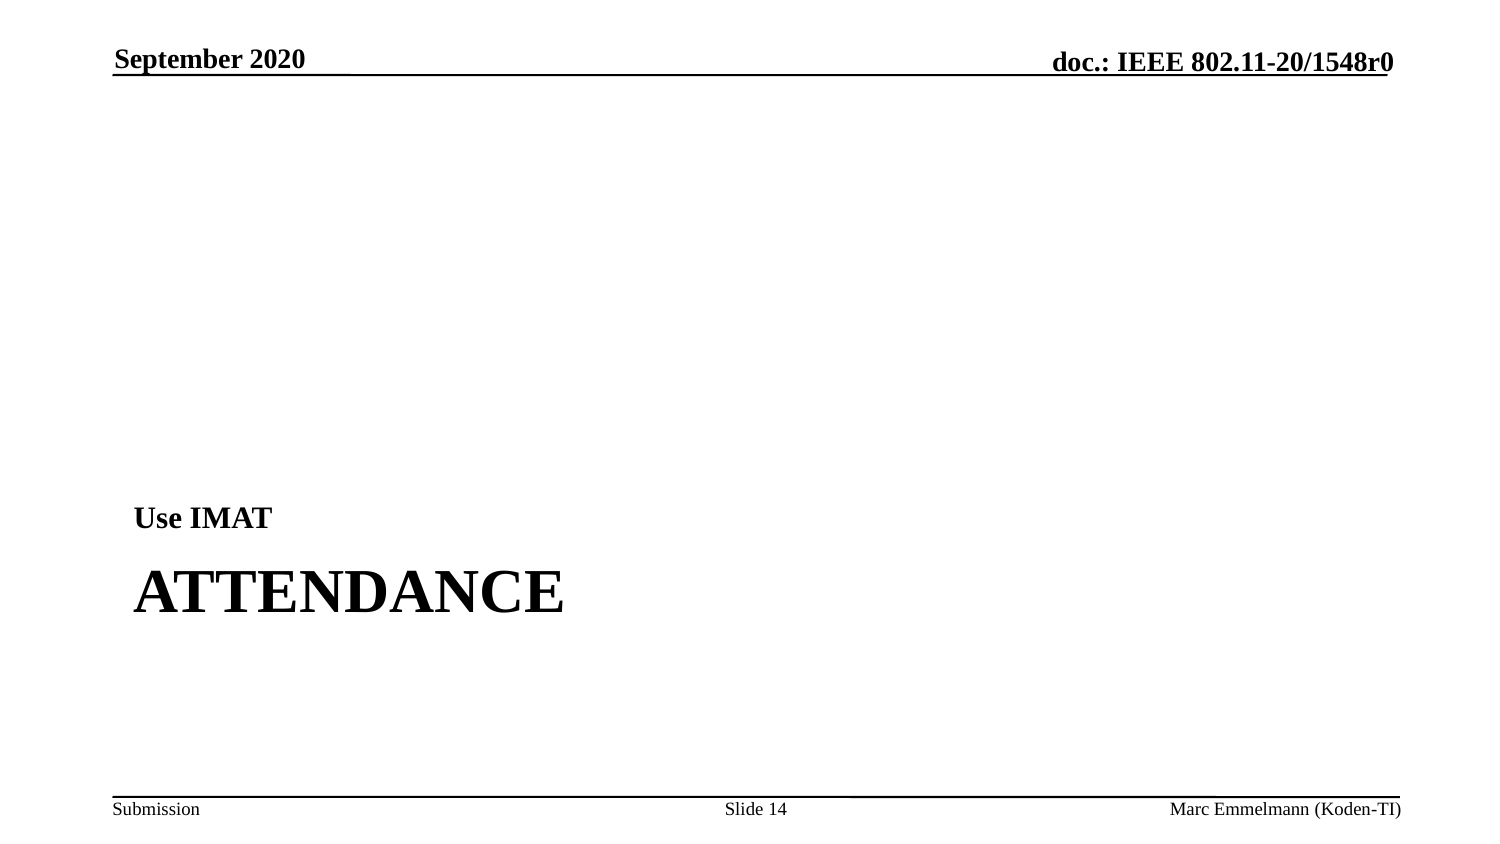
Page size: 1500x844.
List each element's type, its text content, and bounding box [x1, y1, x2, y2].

list Use IMAT [118, 357, 1394, 543]
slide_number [114, 40, 423, 75]
slide_number Slide 14 [712, 796, 800, 842]
title Attendance [118, 543, 1394, 710]
footer Marc Emmelmann (Koden-TI) [878, 796, 1402, 820]
